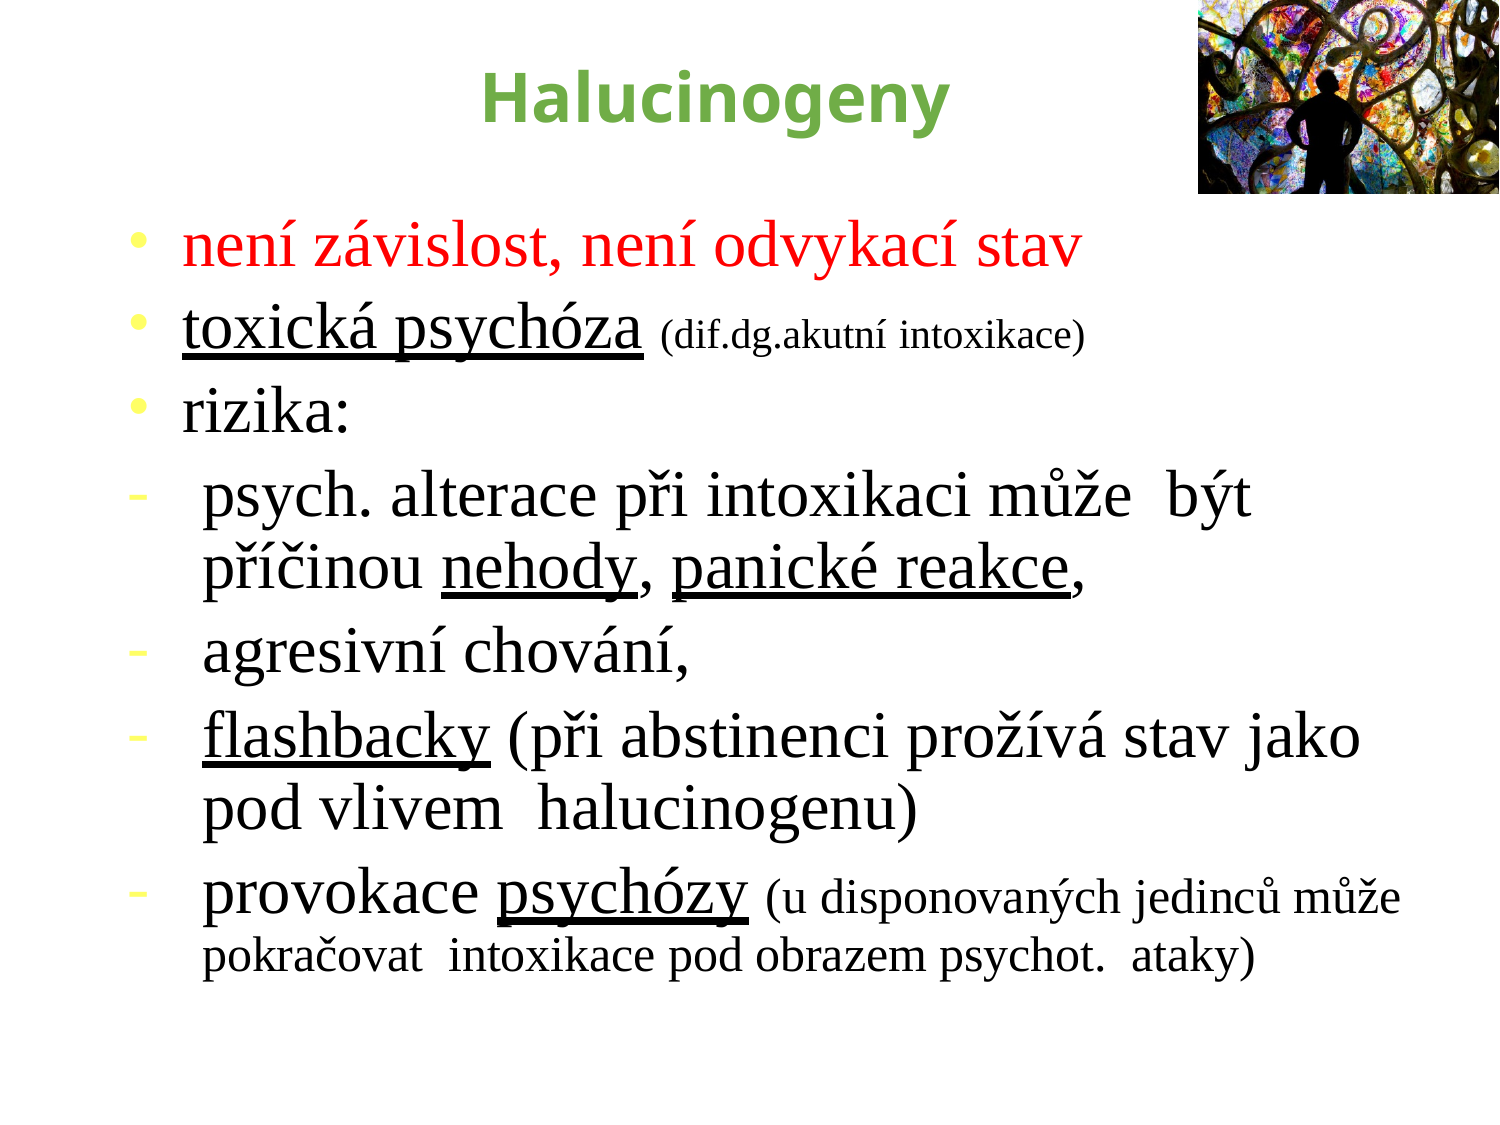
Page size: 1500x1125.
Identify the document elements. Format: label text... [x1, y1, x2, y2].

picture [1198, 0, 1499, 194]
text_box není závislost, není odvykací stav toxická psychóza (dif.dg.akutní intoxikace) rizika: psych. alterace při intoxikaci může být příčinou nehody, panické reakce, agresivní chování, flashbacky (při abstinenci prožívá stav jako pod vlivem halucinogenu) provokace psychózy (u disponovaných jedinců může pokračovat intoxikace pod obrazem psychot. ataky) [125, 197, 1450, 982]
title Halucinogeny [477, 0, 1022, 189]
